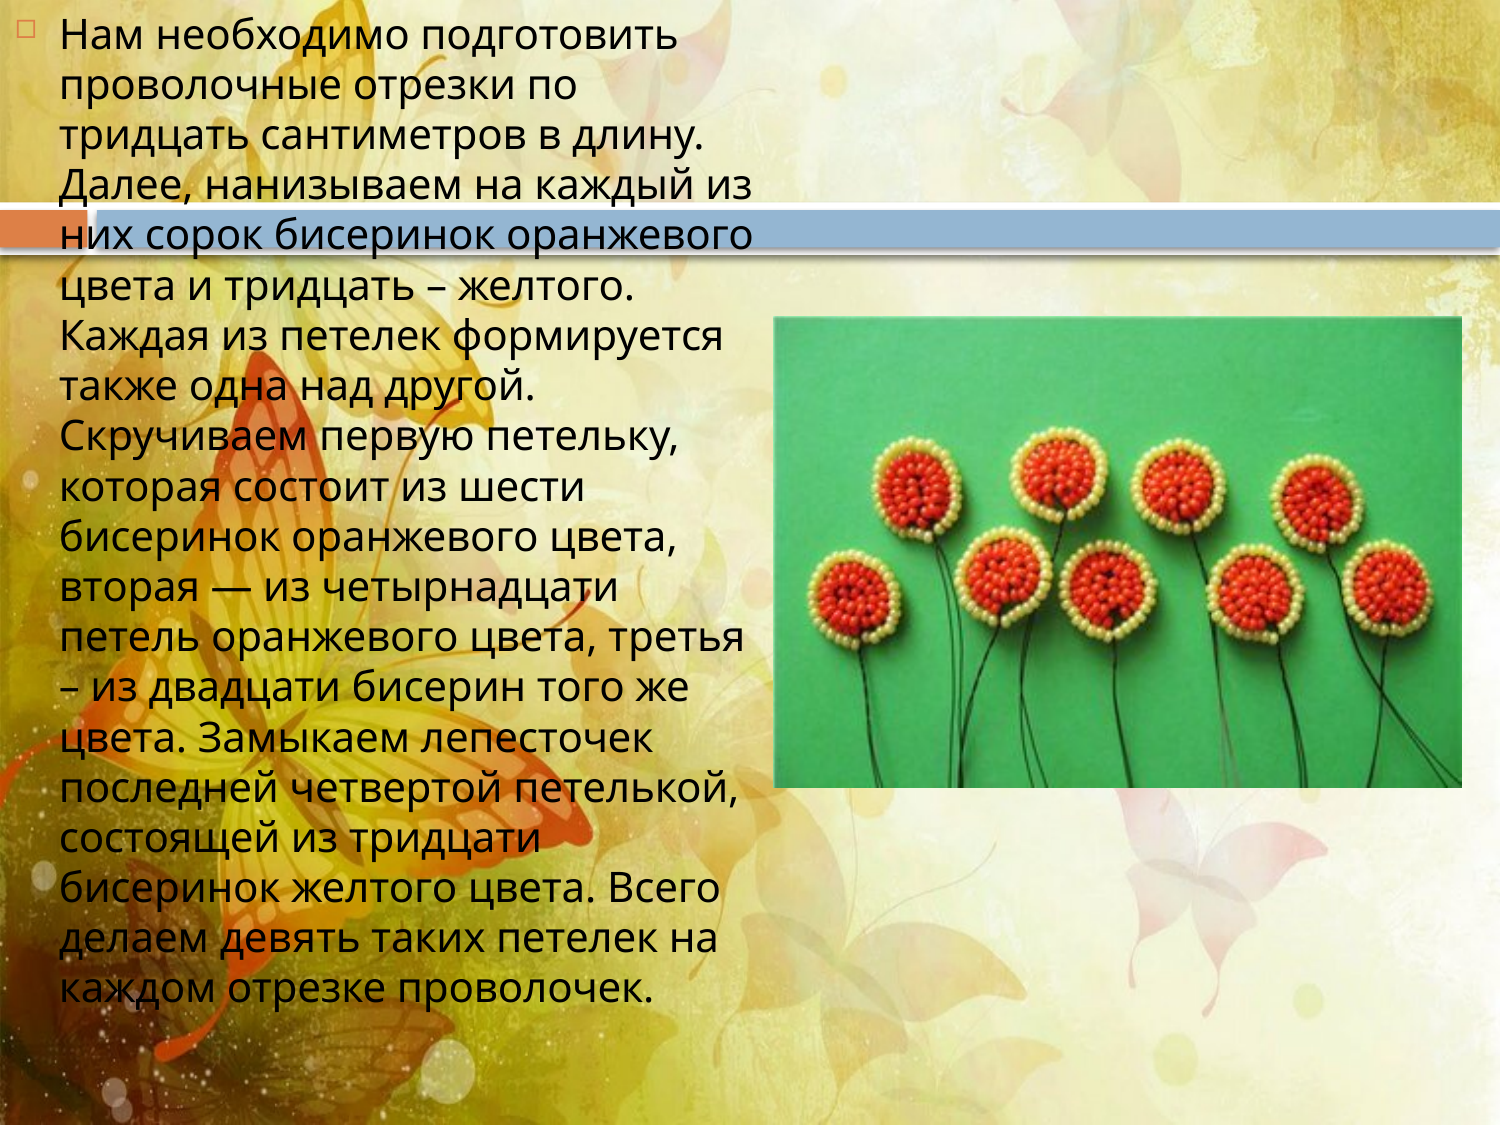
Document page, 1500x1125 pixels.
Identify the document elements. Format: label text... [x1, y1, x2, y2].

list Нам необходимо подготовить проволочные отрезки по тридцать сантиметров в длину. Далее, нанизываем на каждый из них сорок бисеринок оранжевого цвета и тридцать – желтого. Каждая из петелек формируется также одна над другой. Скручиваем первую петельку, которая состоит из шести бисеринок оранжевого цвета, вторая — из четырнадцати петель оранжевого цвета, третья – из двадцати бисерин того же цвета. Замыкаем лепесточек последней четвертой петелькой, состоящей из тридцати бисеринок желтого цвета. Всего делаем девять таких петелек на каждом отрезке проволочек. [0, 0, 774, 1090]
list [773, 316, 1462, 789]
picture [774, 0, 1500, 202]
picture [0, 255, 1500, 1125]
